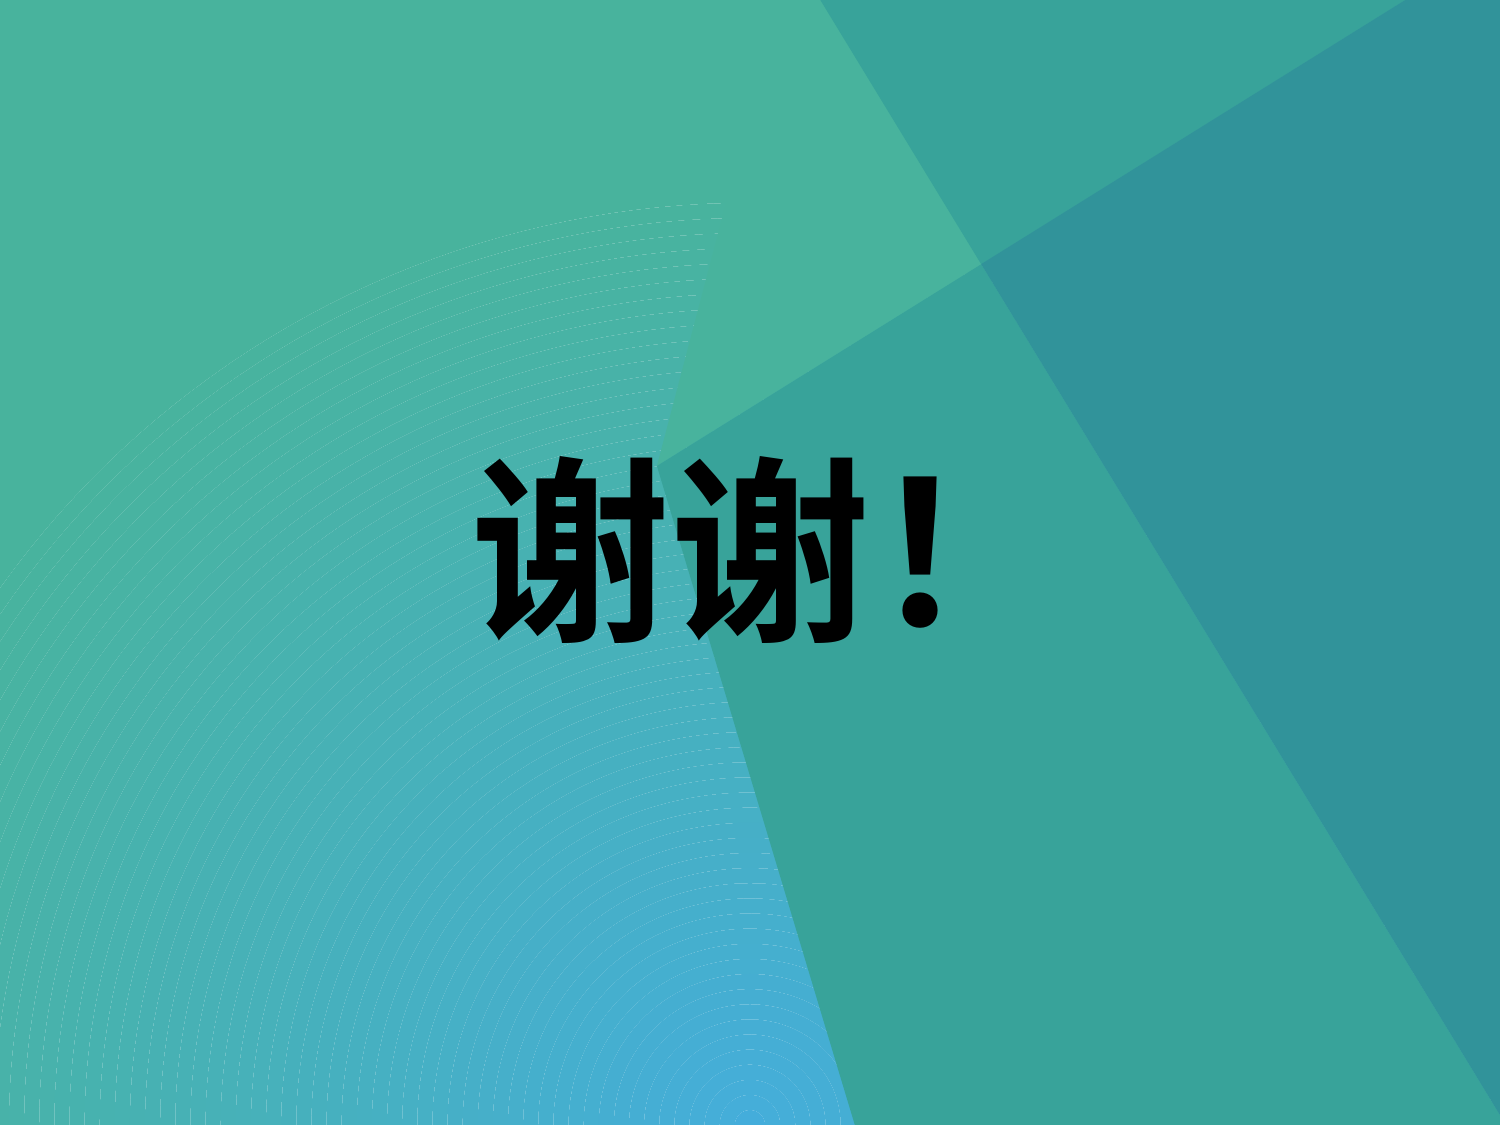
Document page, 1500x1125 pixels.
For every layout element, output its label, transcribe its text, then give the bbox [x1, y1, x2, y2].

text_box 谢谢！ [455, 418, 1086, 674]
